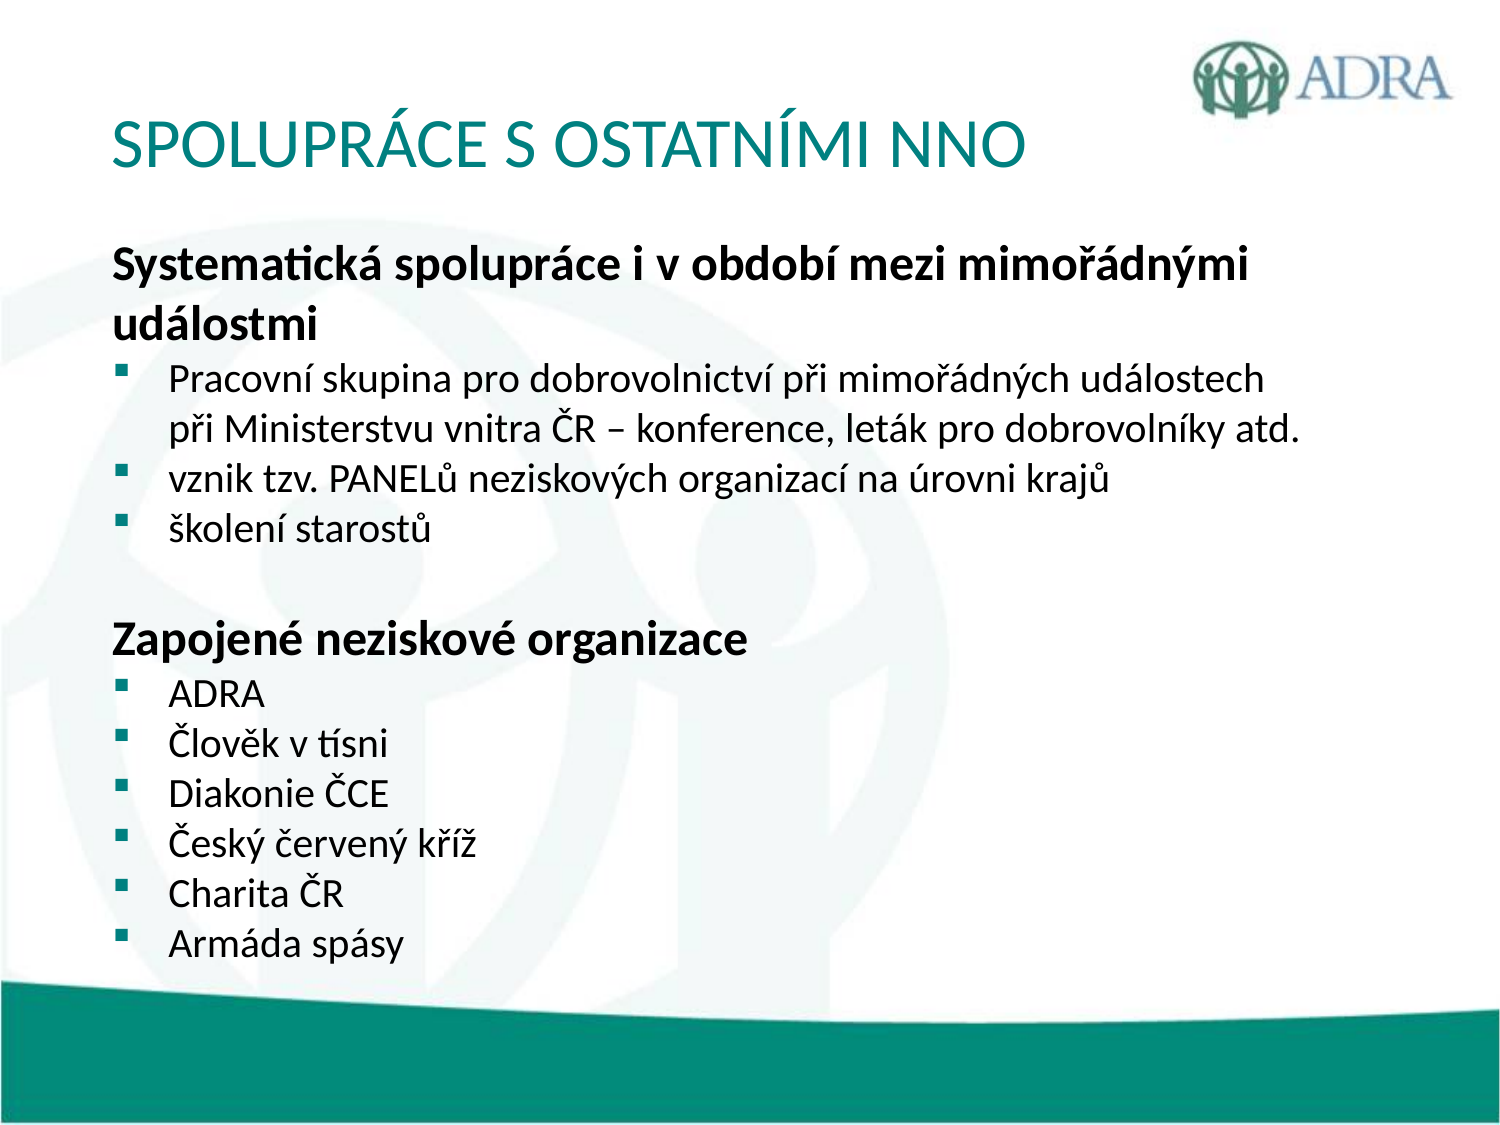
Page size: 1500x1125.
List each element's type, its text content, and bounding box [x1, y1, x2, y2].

picture [0, 0, 1500, 1125]
text_box SPOLUPRÁCE S OSTATNÍMI NNO [96, 45, 1447, 233]
text_box Systematická spolupráce i v období mezi mimořádnými událostmi Pracovní skupina pro dobrovolnictví při mimořádných událostech při Ministerstvu vnitra ČR – konference, leták pro dobrovolníky atd. vznik tzv. PANELů neziskových organizací na úrovni krajů školení starostů Zapojené neziskové organizace ADRA Člověk v tísni Diakonie ČCE Český červený kříž Charita ČR Armáda spásy [97, 188, 1481, 974]
